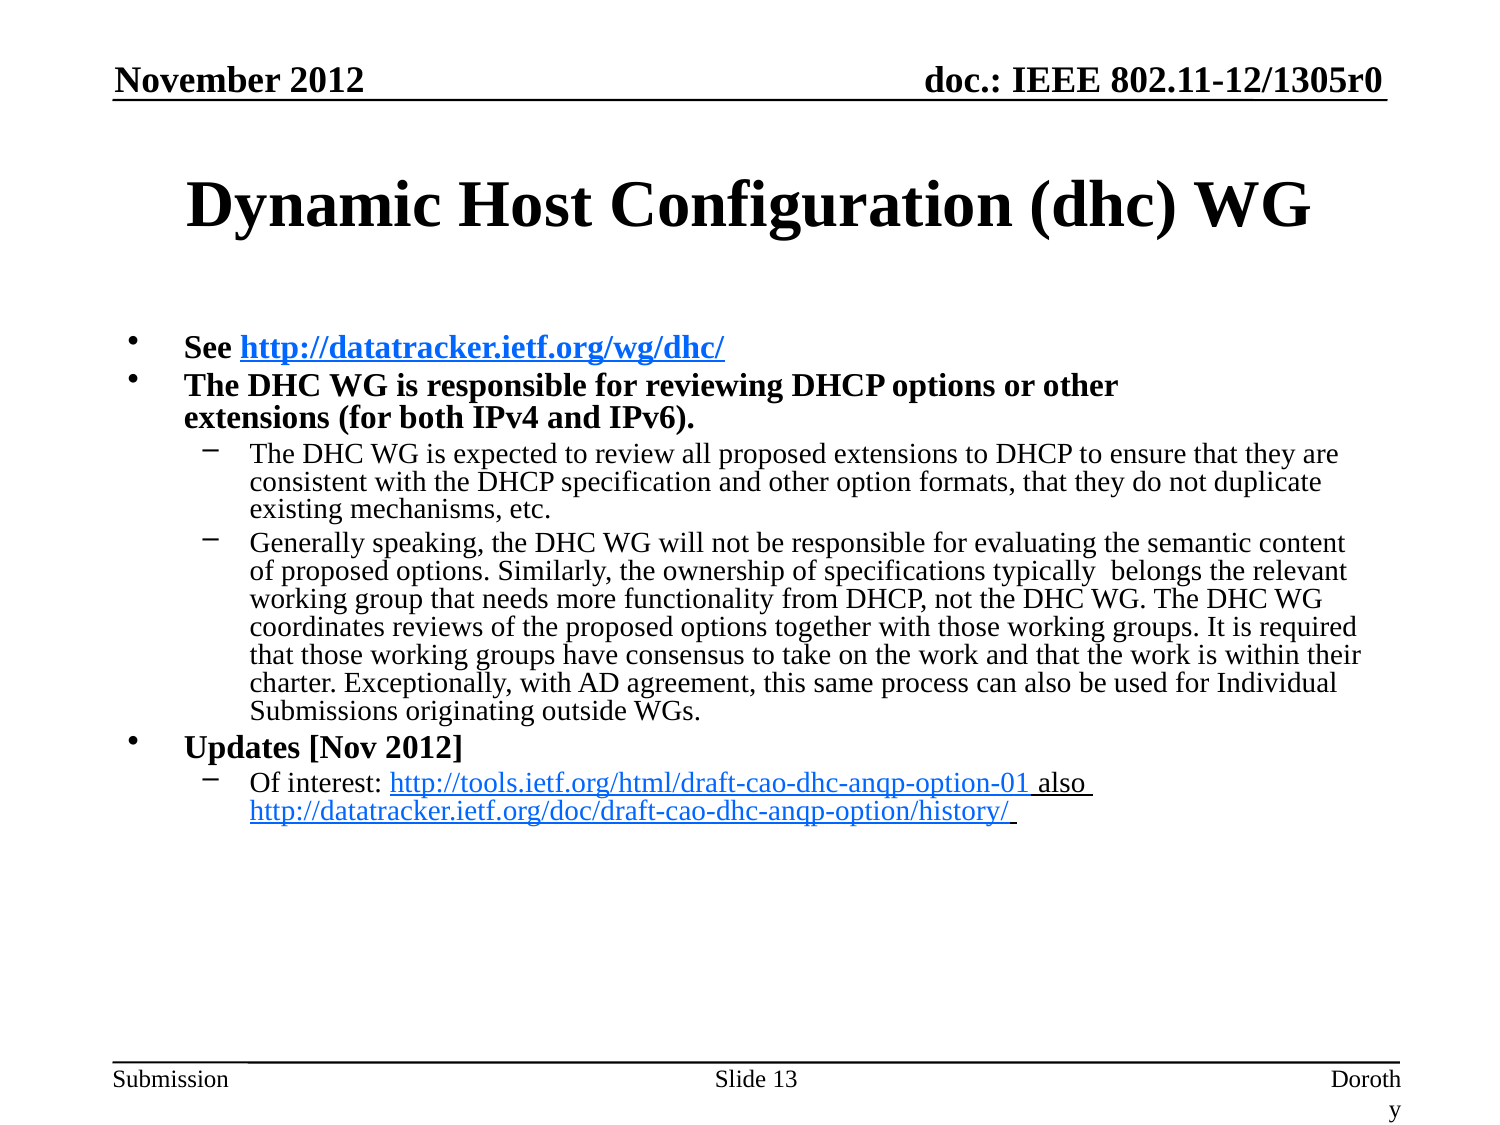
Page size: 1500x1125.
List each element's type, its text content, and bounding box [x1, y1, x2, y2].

slide_number Slide 13 [712, 1062, 800, 1093]
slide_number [114, 54, 425, 100]
title Dynamic Host Configuration (dhc) WG [112, 112, 1388, 288]
footer Dorothy Stanley, Aruba Networks [1325, 1062, 1402, 1093]
list See http://datatracker.ietf.org/wg/dhc/ The DHC WG is responsible for reviewing DHCP options or other extensions (for both IPv4 and IPv6). The DHC WG is expected to review all proposed extensions to DHCP to ensure that they are consistent with the DHCP specification and other option formats, that they do not duplicate existing mechanisms, etc. Generally speaking, the DHC WG will not be responsible for evaluating the semantic content of proposed options. Similarly, the ownership of specifications typically belongs the relevant working group that needs more functionality from DHCP, not the DHC WG. The DHC WG coordinates reviews of the proposed options together with those working groups. It is required that those working groups have consensus to take on the work and that the work is within their charter. Exceptionally, with AD agreement, this same process can also be used for Individual Submissions originating outside WGs. Updates [Nov 2012] Of interest: http://tools.ietf.org/html/draft-cao-dhc-anqp-option-01 also http://datatracker.ietf.org/doc/draft-cao-dhc-anqp-option/history/ [112, 324, 1388, 1000]
